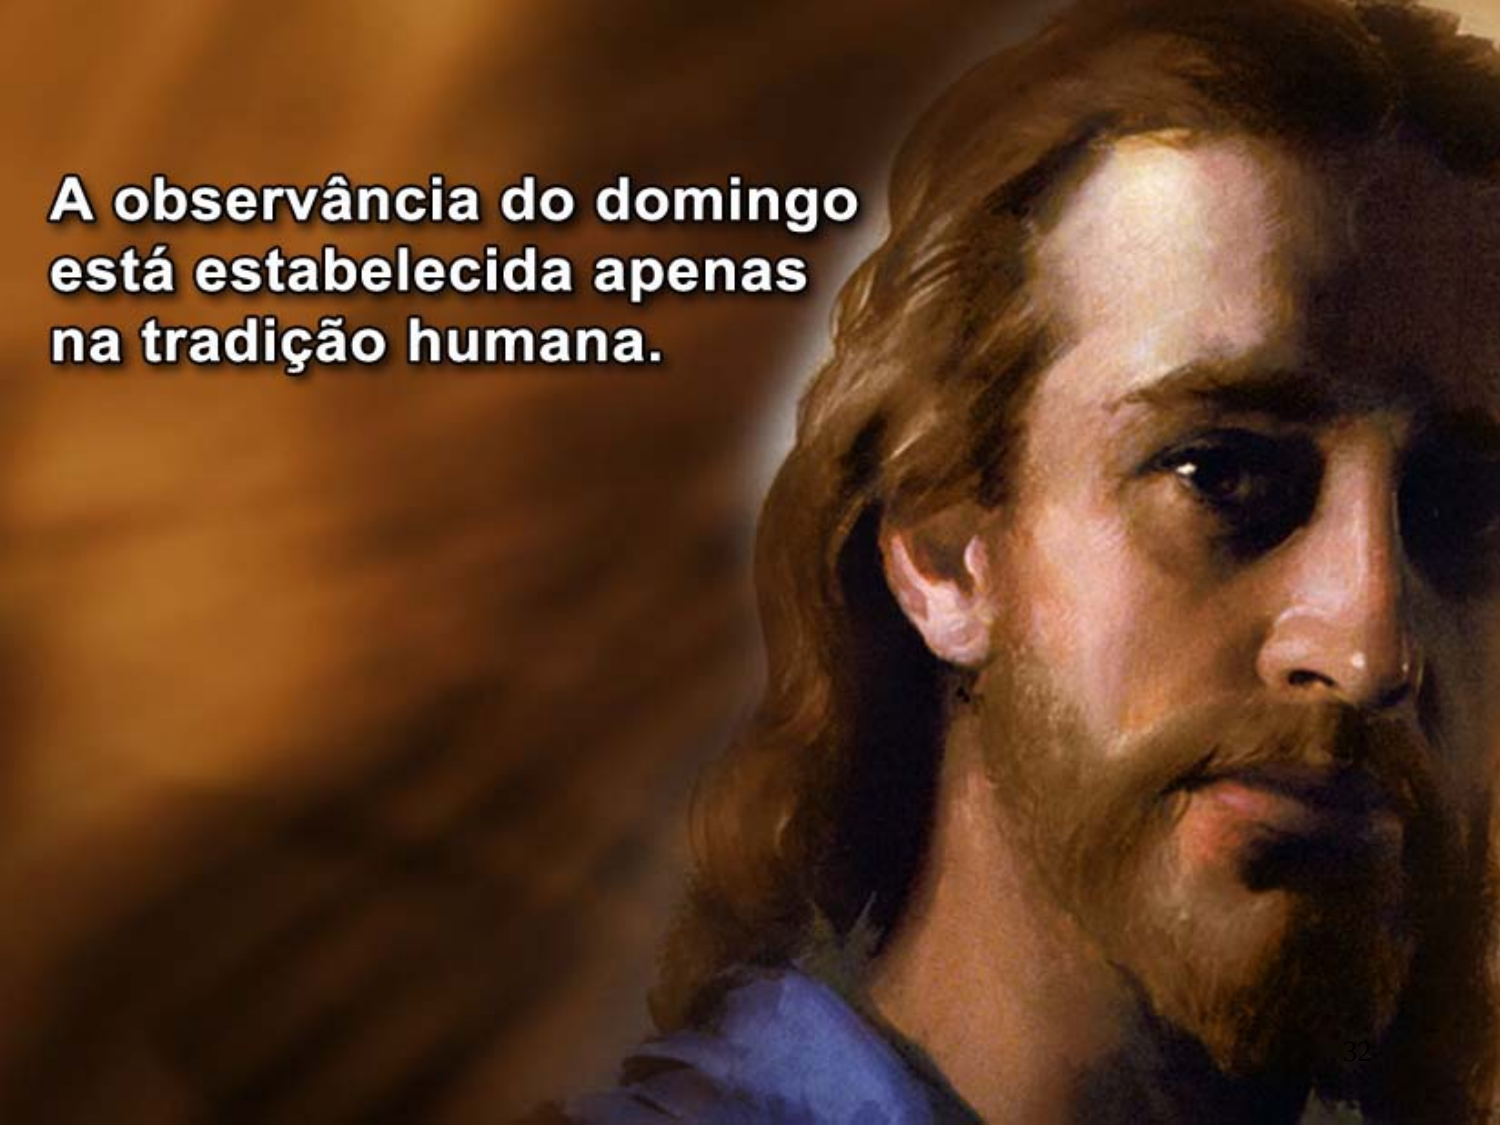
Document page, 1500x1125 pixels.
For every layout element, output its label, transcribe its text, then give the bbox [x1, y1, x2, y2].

picture [0, 0, 1500, 1125]
slide_number 32 [1074, 1025, 1388, 1100]
